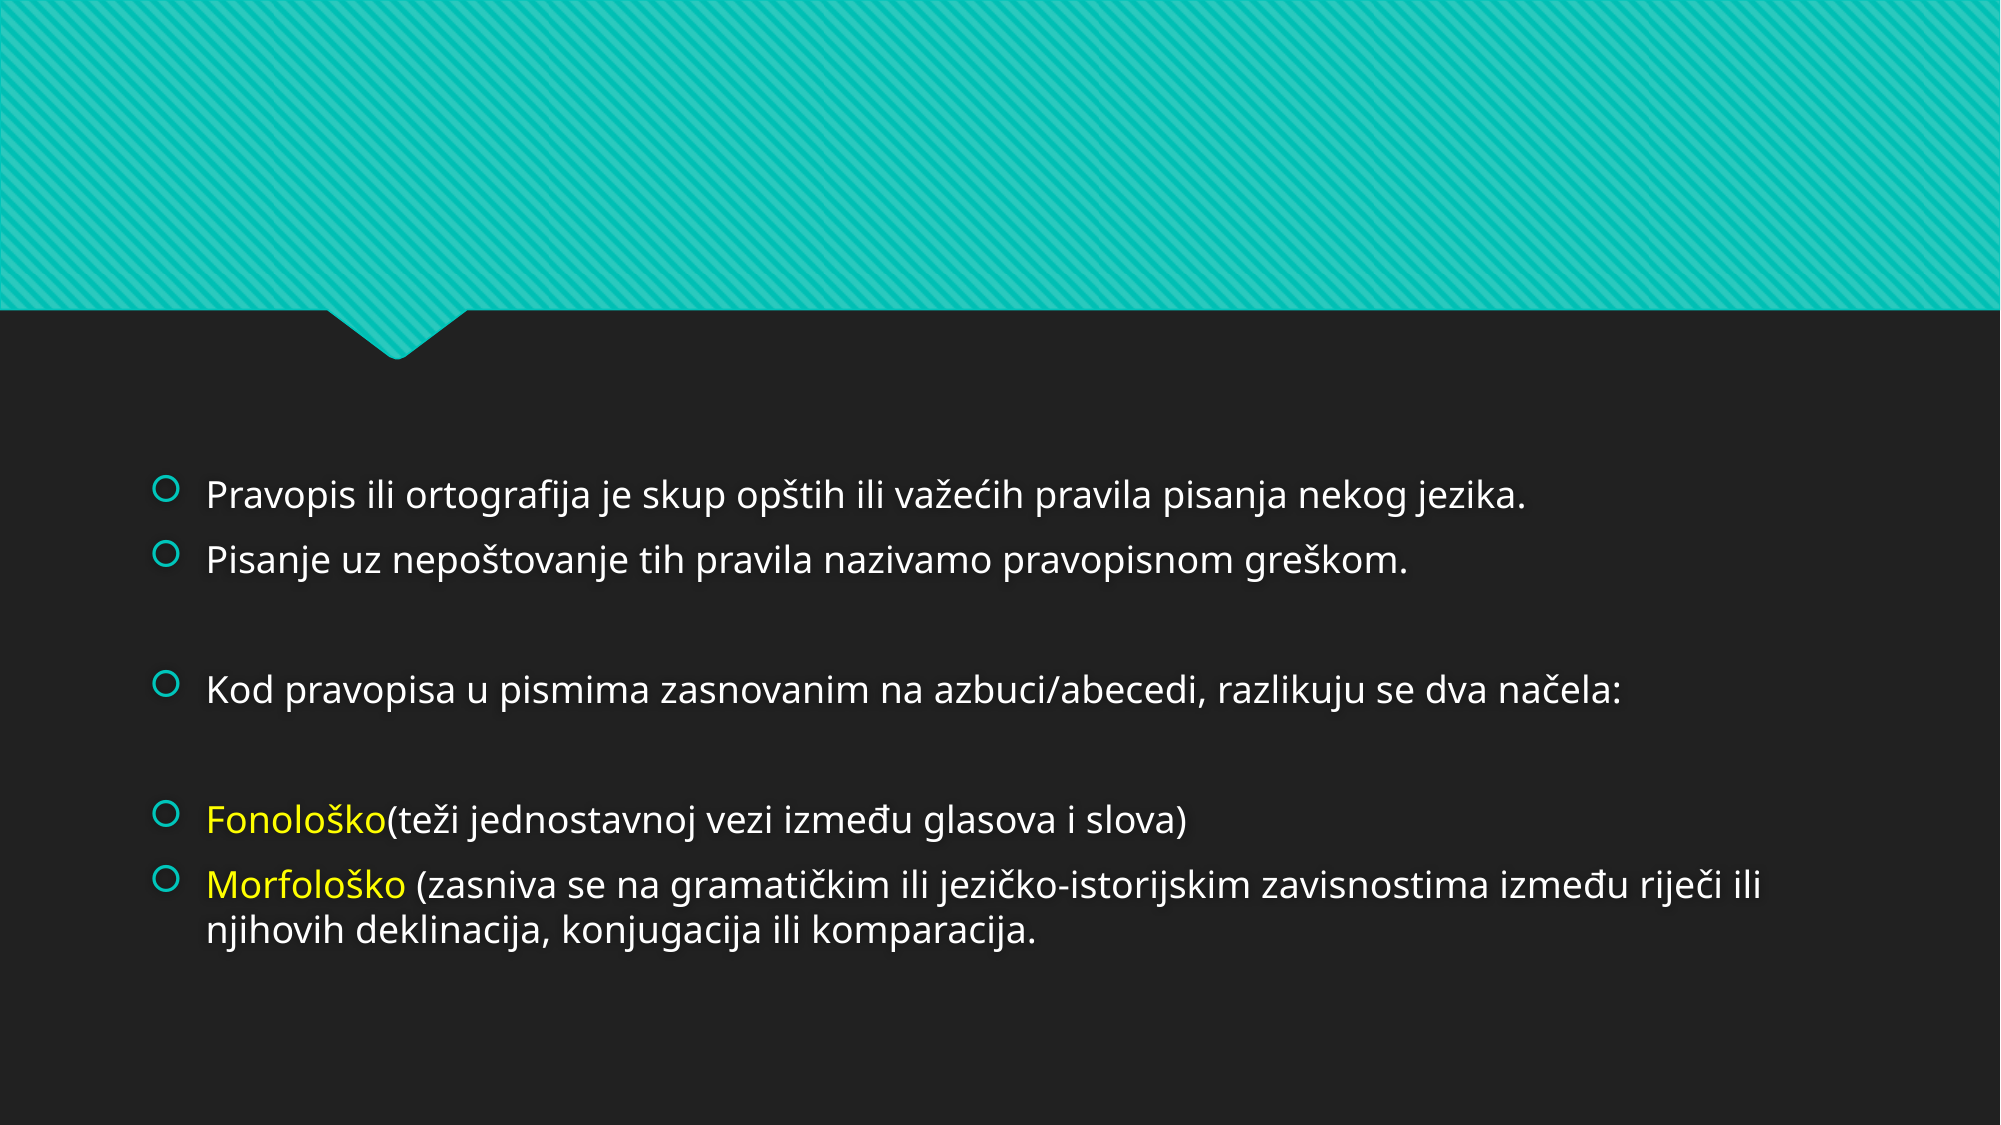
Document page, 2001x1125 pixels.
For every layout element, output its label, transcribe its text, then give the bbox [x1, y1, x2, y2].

list Pravopis ili ortografija je skup opštih ili važećih pravila pisanja nekog jezika. Pisanje uz nepoštovanje tih pravila nazivamo pravopisnom greškom. Kod pravopisa u pismima zasnovanim na azbuci/abecedi, razlikuju se dva načela: Fonološko(teži jednostavnoj vezi između glasova i slova) Morfološko (zasniva se na gramatičkim ili jezičko-istorijskim zavisnostima između riječi ili njihovih deklinacija, konjugacija ili komparacija. [134, 364, 1866, 1058]
